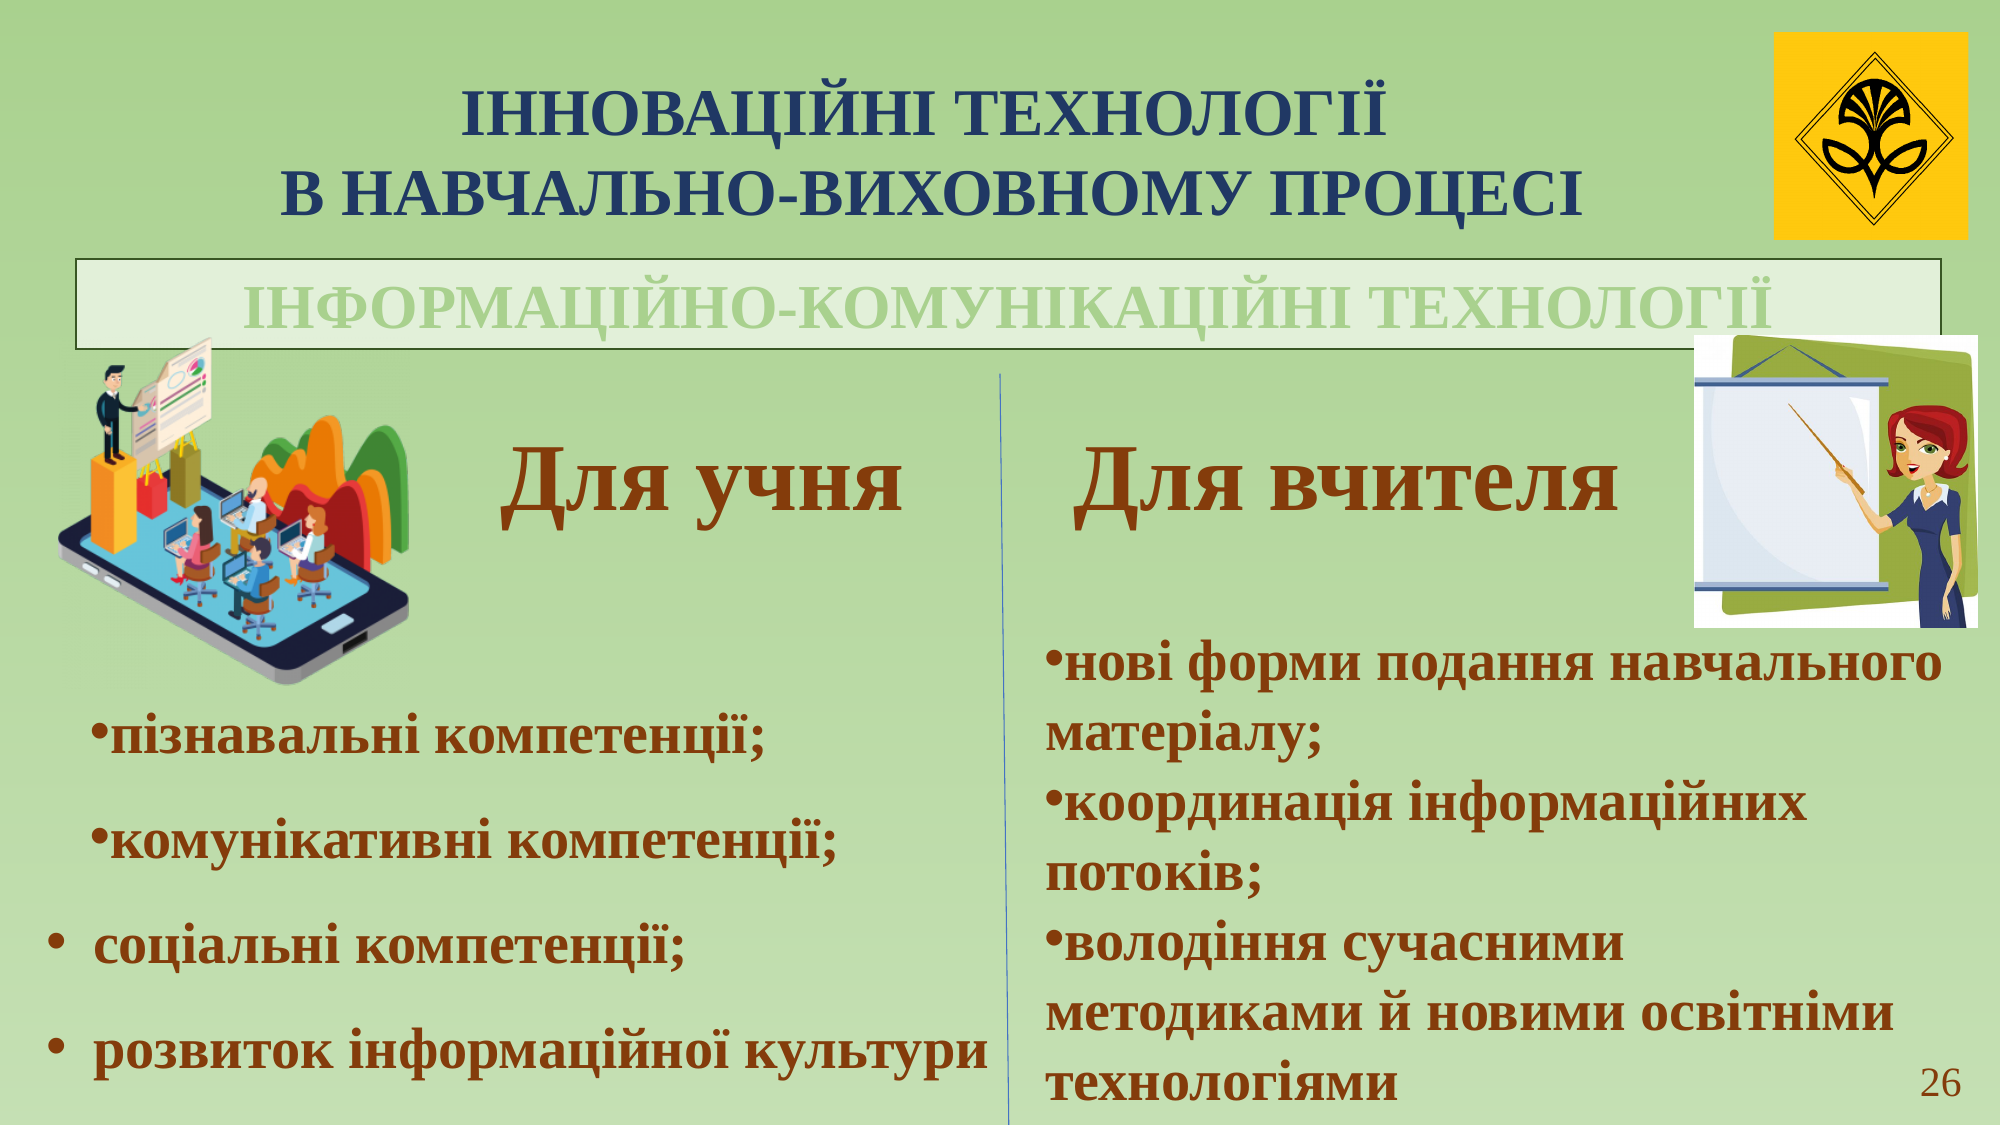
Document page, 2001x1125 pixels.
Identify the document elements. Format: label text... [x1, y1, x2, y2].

text_box пізнавальні компетенції; комунікативні компетенції; соціальні компетенції; розвиток інформаційної культури [31, 652, 999, 1088]
text_box нові форми подання навчального матеріалу; координація інформаційних потоків; володіння сучасними методиками й новими освітніми технологіями [1029, 615, 1969, 1120]
picture [58, 337, 410, 689]
text_box ІННОВАЦІЙНІ ТЕХНОЛОГІЇ В НАВЧАЛЬНО-ВИХОВНОМУ ПРОЦЕСІ [114, 61, 1753, 237]
text_box Для вчителя [1058, 407, 1645, 537]
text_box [999, 373, 1009, 1125]
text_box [1773, 32, 1969, 240]
slide_number 26 [1969, 1049, 1977, 1110]
text_box Для учня [434, 407, 970, 538]
text_box ІНФОРМАЦІЙНО-КОМУНІКАЦІЙНІ ТЕХНОЛОГІЇ [75, 258, 1942, 350]
picture [1694, 335, 1978, 628]
